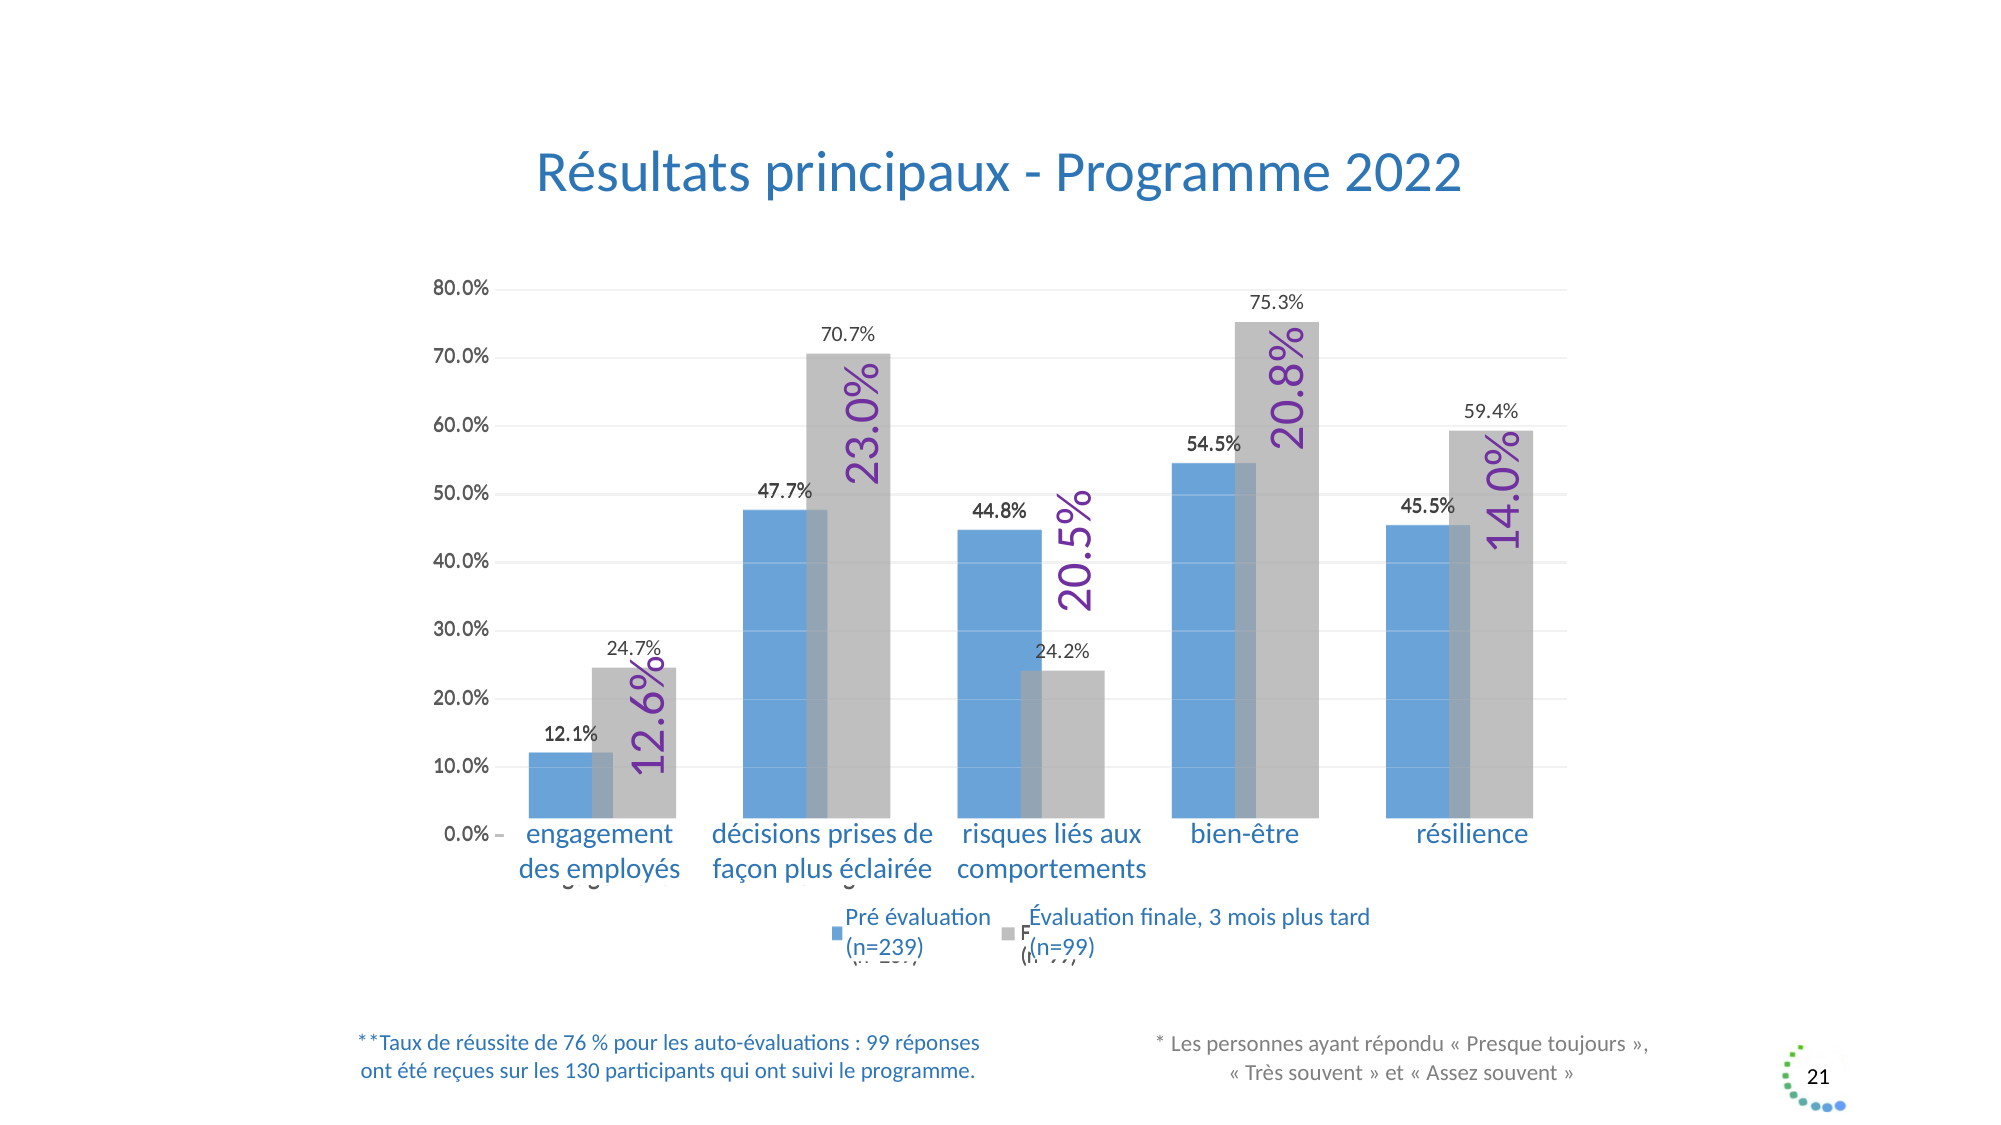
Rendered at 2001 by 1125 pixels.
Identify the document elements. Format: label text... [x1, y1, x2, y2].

title Résultats principaux - Programme 2022 [137, 59, 1863, 278]
text_box **Taux de réussite de 76 % pour les auto-évaluations : 99 réponses ont été reçues sur les 130 participants qui ont suivi le programme. [331, 1020, 1007, 1090]
picture [1779, 1043, 1851, 1113]
text_box * Les personnes ayant répondu « Presque toujours », « Très souvent » et « Assez souvent » [1139, 1019, 1664, 1094]
chart [409, 263, 1591, 976]
